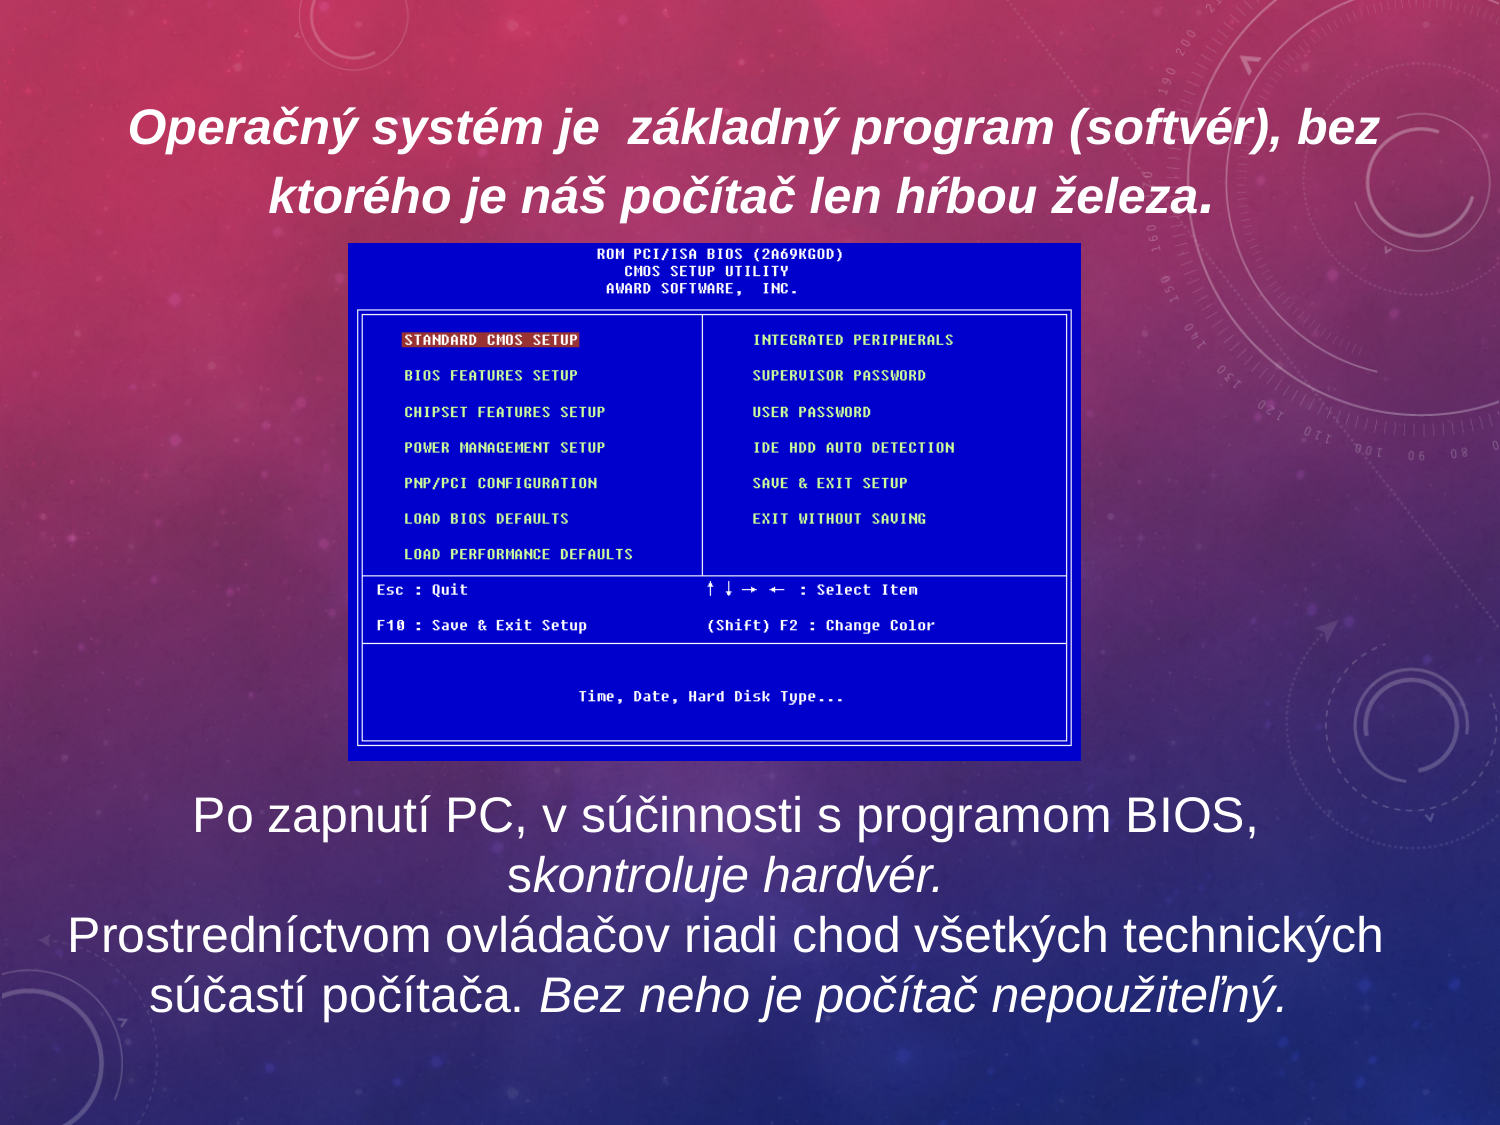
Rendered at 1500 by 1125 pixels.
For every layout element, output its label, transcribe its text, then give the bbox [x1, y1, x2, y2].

picture [0, 0, 1500, 1125]
text_box Operačný systém je základný program (softvér), bez ktorého je náš počítač len hŕbou železa. [53, 42, 1447, 233]
text_box Po zapnutí PC, v súčinnosti s programom BIOS, skontroluje hardvér. Prostredníctvom ovládačov riadi chod všetkých technických súčastí počítača. Bez neho je počítač nepoužiteľný. [53, 774, 1400, 1030]
